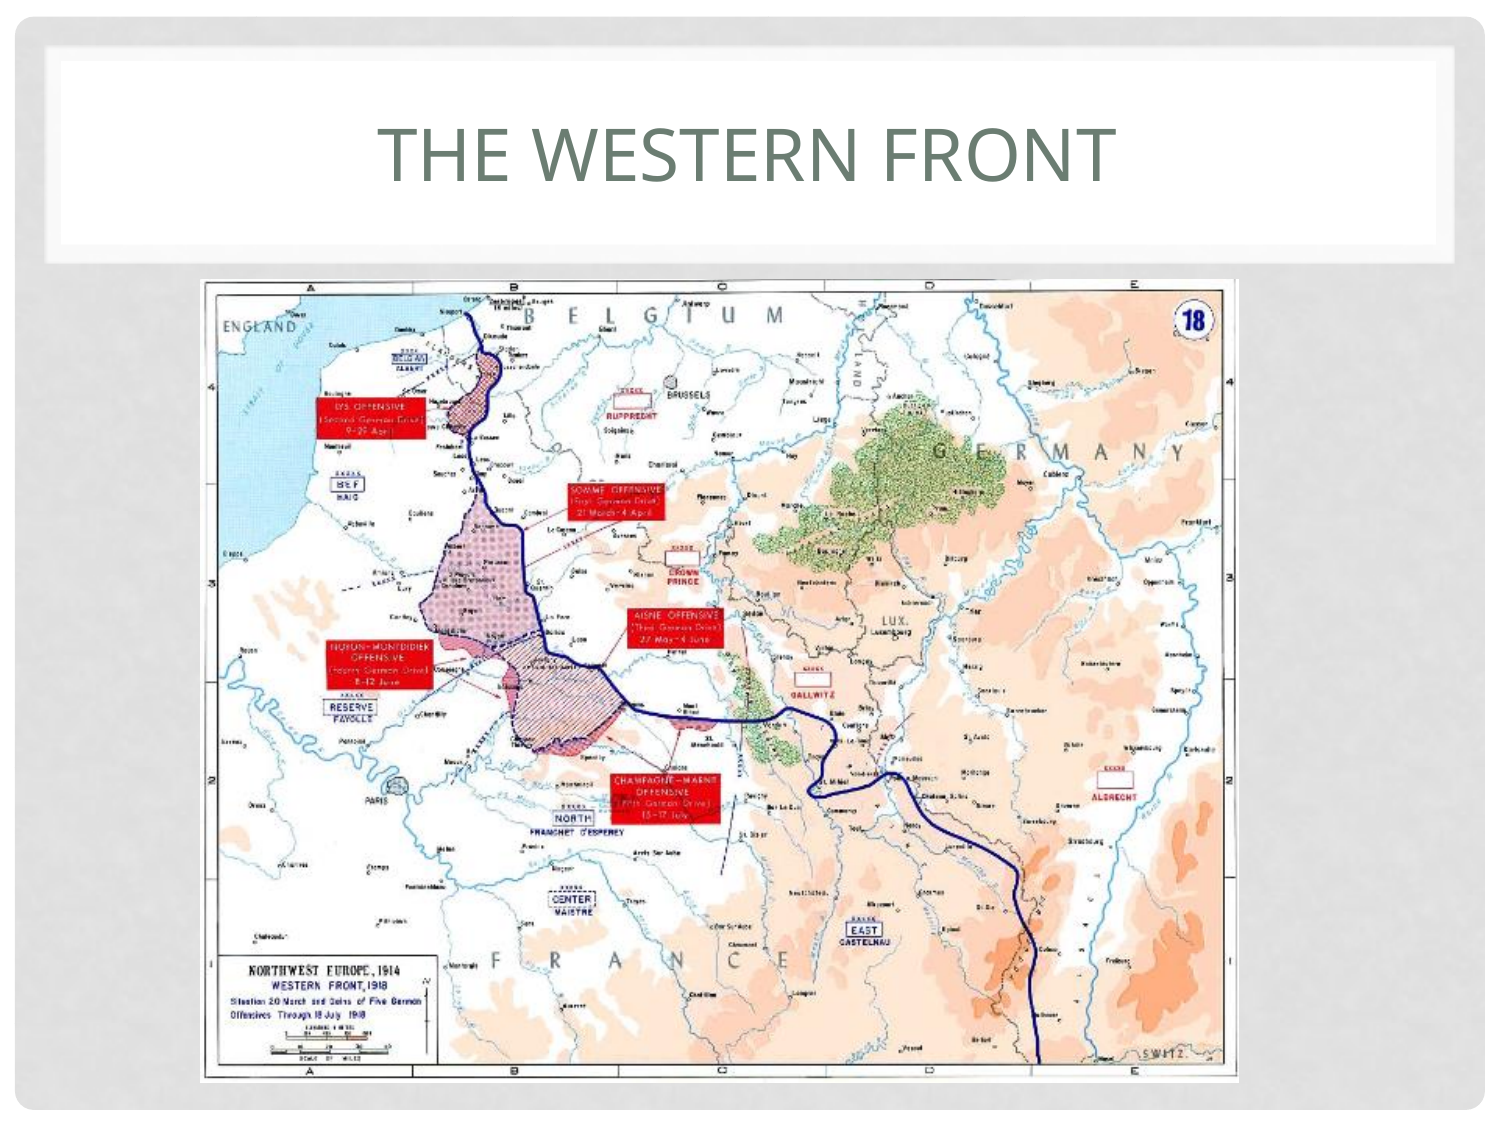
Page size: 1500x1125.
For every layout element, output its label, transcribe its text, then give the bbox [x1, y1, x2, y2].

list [200, 279, 1240, 1084]
title The western front [69, 66, 1425, 238]
